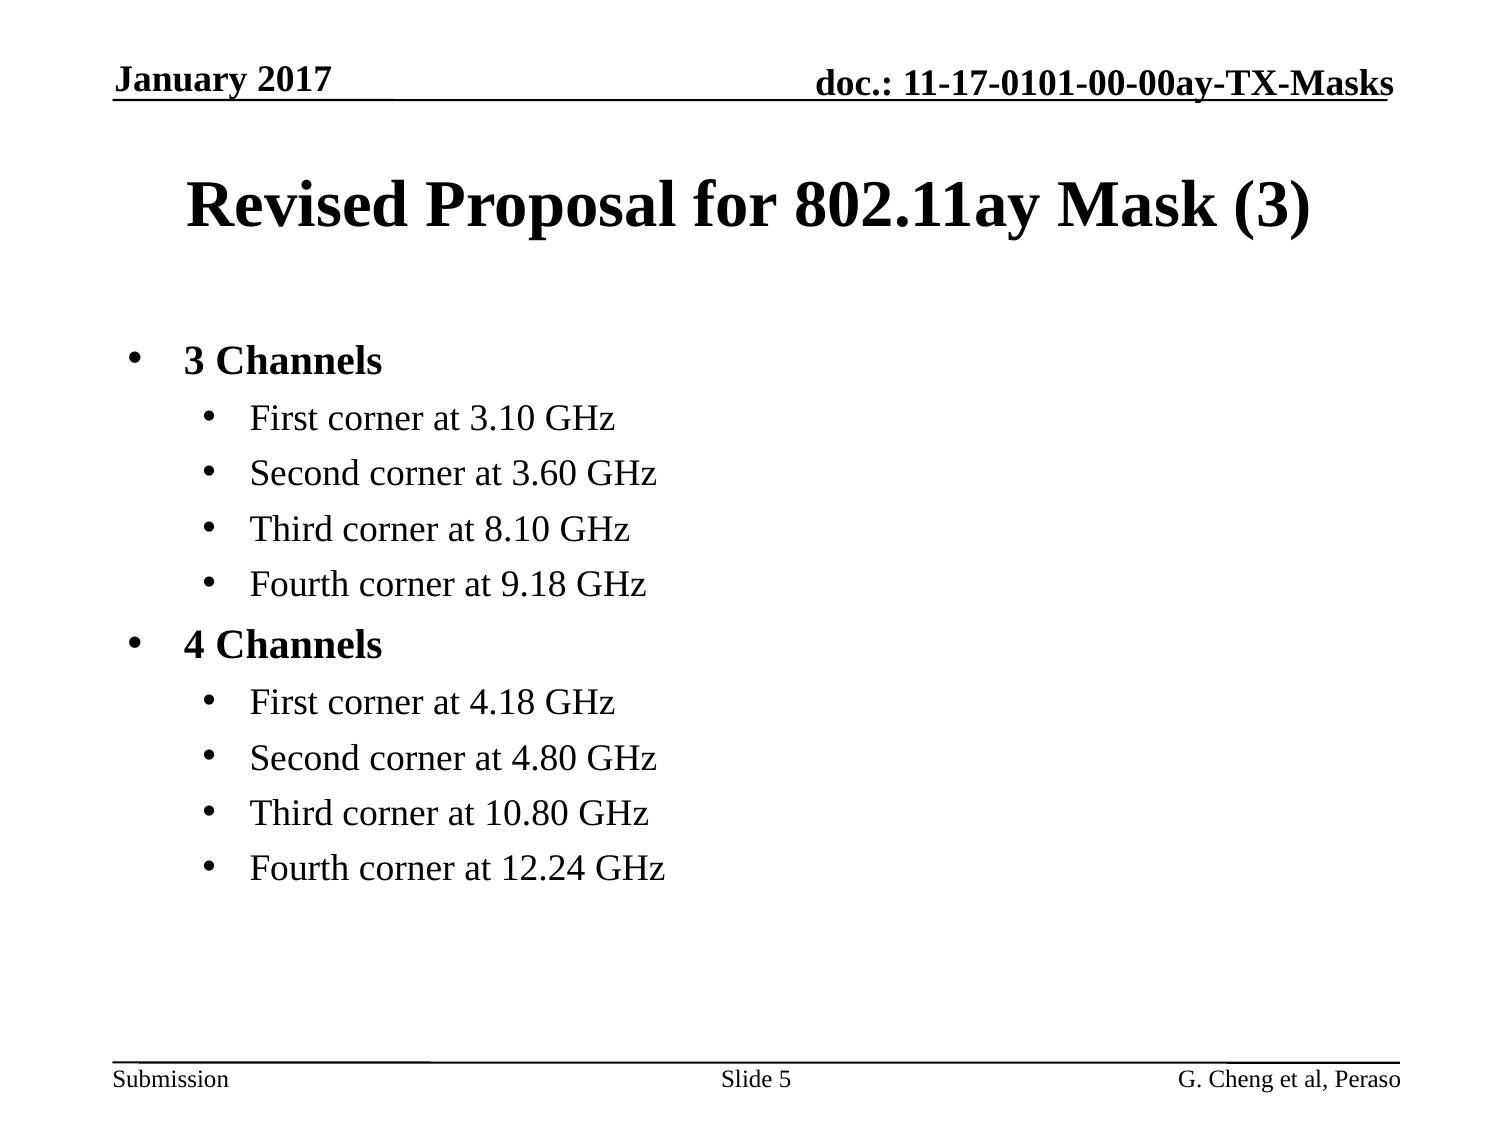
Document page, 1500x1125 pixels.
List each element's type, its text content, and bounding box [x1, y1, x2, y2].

footer G. Cheng et al, Peraso [878, 1061, 1402, 1093]
list 3 Channels First corner at 3.10 GHz Second corner at 3.60 GHz Third corner at 8.10 GHz Fourth corner at 9.18 GHz 4 Channels First corner at 4.18 GHz Second corner at 4.80 GHz Third corner at 10.80 GHz Fourth corner at 12.24 GHz [112, 324, 1388, 1000]
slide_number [114, 54, 423, 100]
title Revised Proposal for 802.11ay Mask (3) [112, 112, 1388, 288]
slide_number Slide 5 [712, 1061, 800, 1123]
